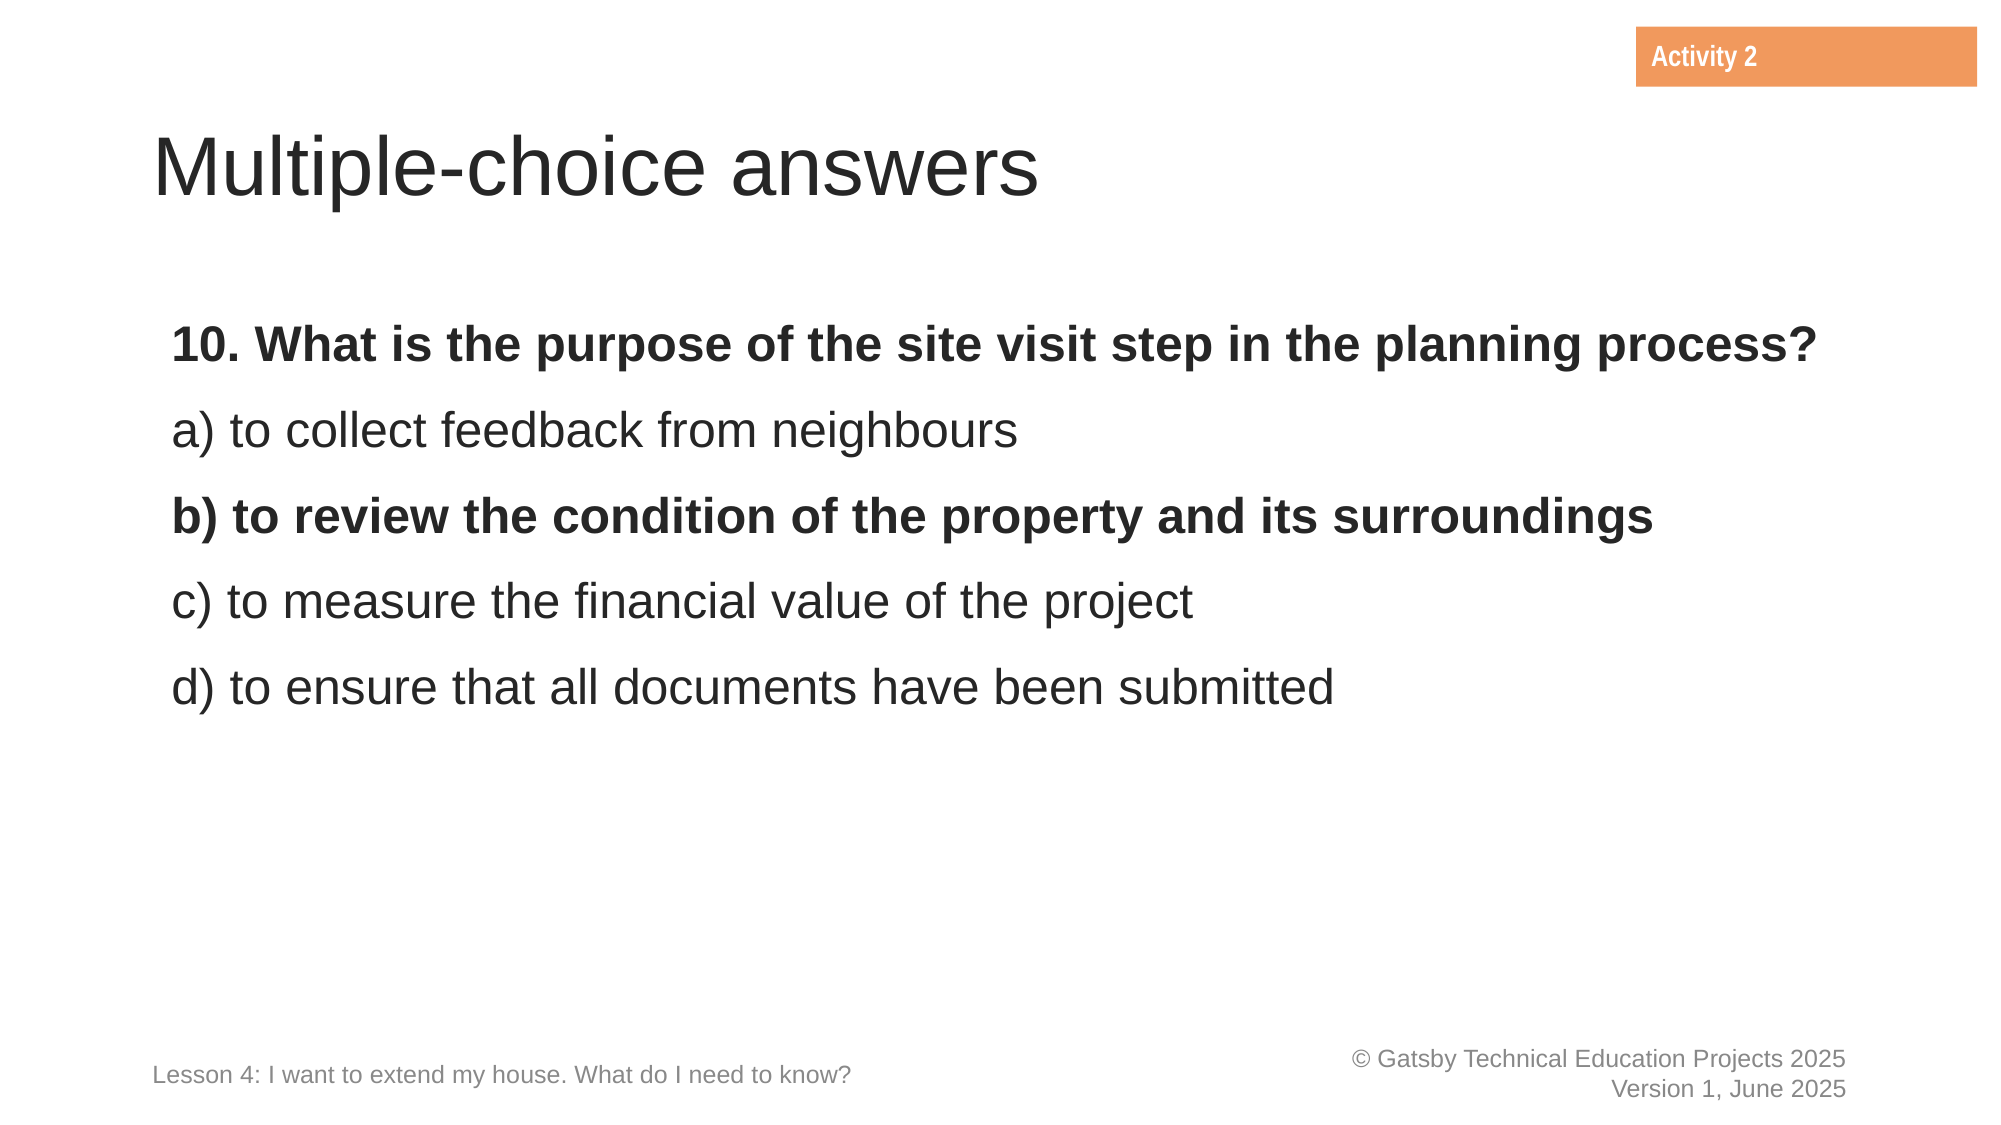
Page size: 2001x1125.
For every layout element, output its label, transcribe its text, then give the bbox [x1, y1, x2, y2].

list Lesson 4: I want to extend my house. What do I need to know? [137, 1042, 944, 1103]
title Multiple-choice answers [137, 59, 1863, 278]
list 10. What is the purpose of the site visit step in the planning process? a) to collect feedback from neighbours b) to review the condition of the property and its surroundings c) to measure the financial value of the project d) to ensure that all documents have been submitted [137, 299, 1878, 1014]
list Activity 2 [1636, 26, 1978, 87]
